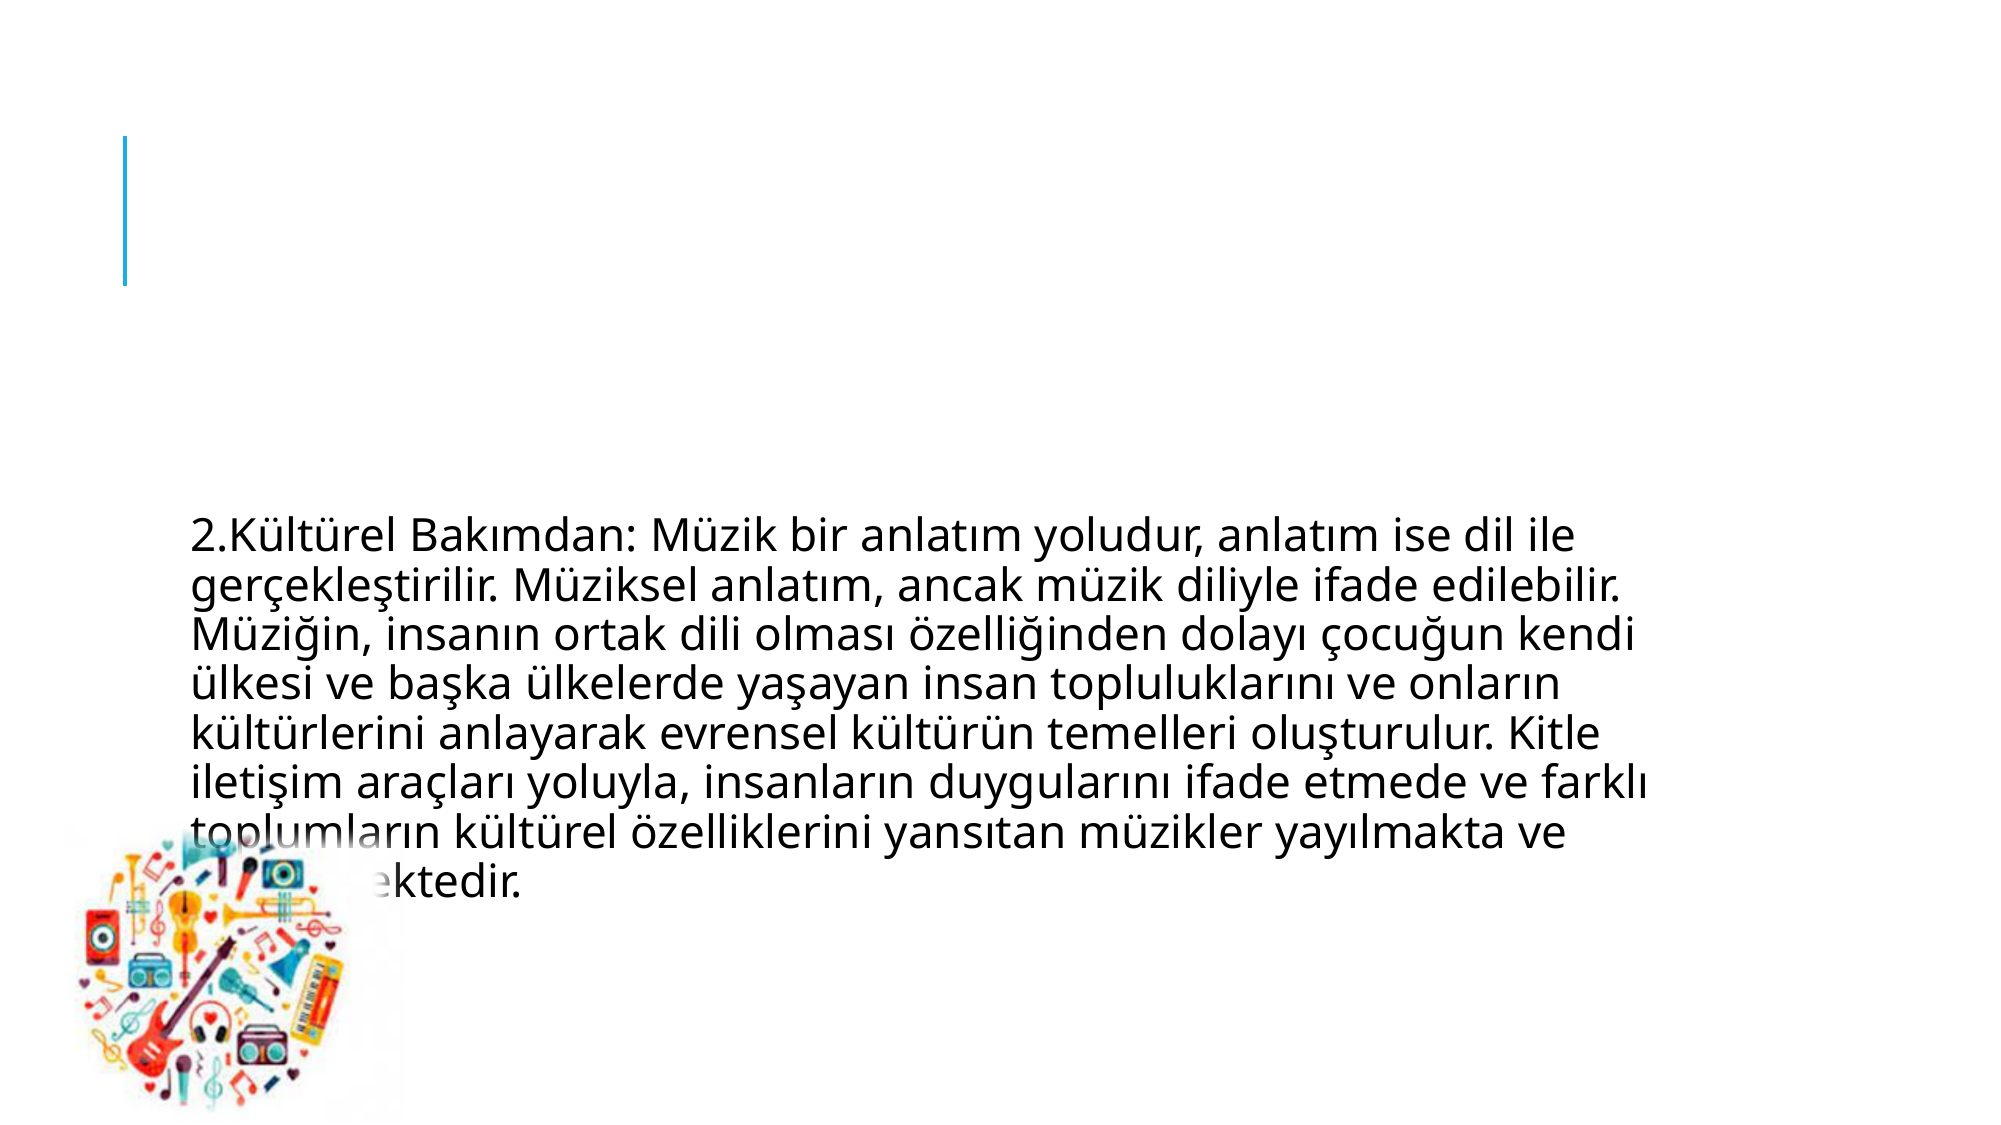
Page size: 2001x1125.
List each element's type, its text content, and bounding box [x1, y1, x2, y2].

picture [0, 823, 407, 1125]
list 2.Kültürel Bakımdan: Müzik bir anlatım yoludur, anlatım ise dil ile gerçekleştirilir. Müziksel anlatım, ancak müzik diliyle ifade edilebilir. Müziğin, insanın ortak dili olması özelliğinden dolayı çocuğun kendi ülkesi ve başka ülkelerde yaşayan insan topluluklarını ve onların kültürlerini anlayarak evrensel kültürün temelleri oluşturulur. Kitle iletişim araçları yoluyla, insanların duygularını ifade etmede ve farklı toplumların kültürel özelliklerini yansıtan müzikler yayılmakta ve dinlenmektedir. [168, 341, 1763, 1035]
